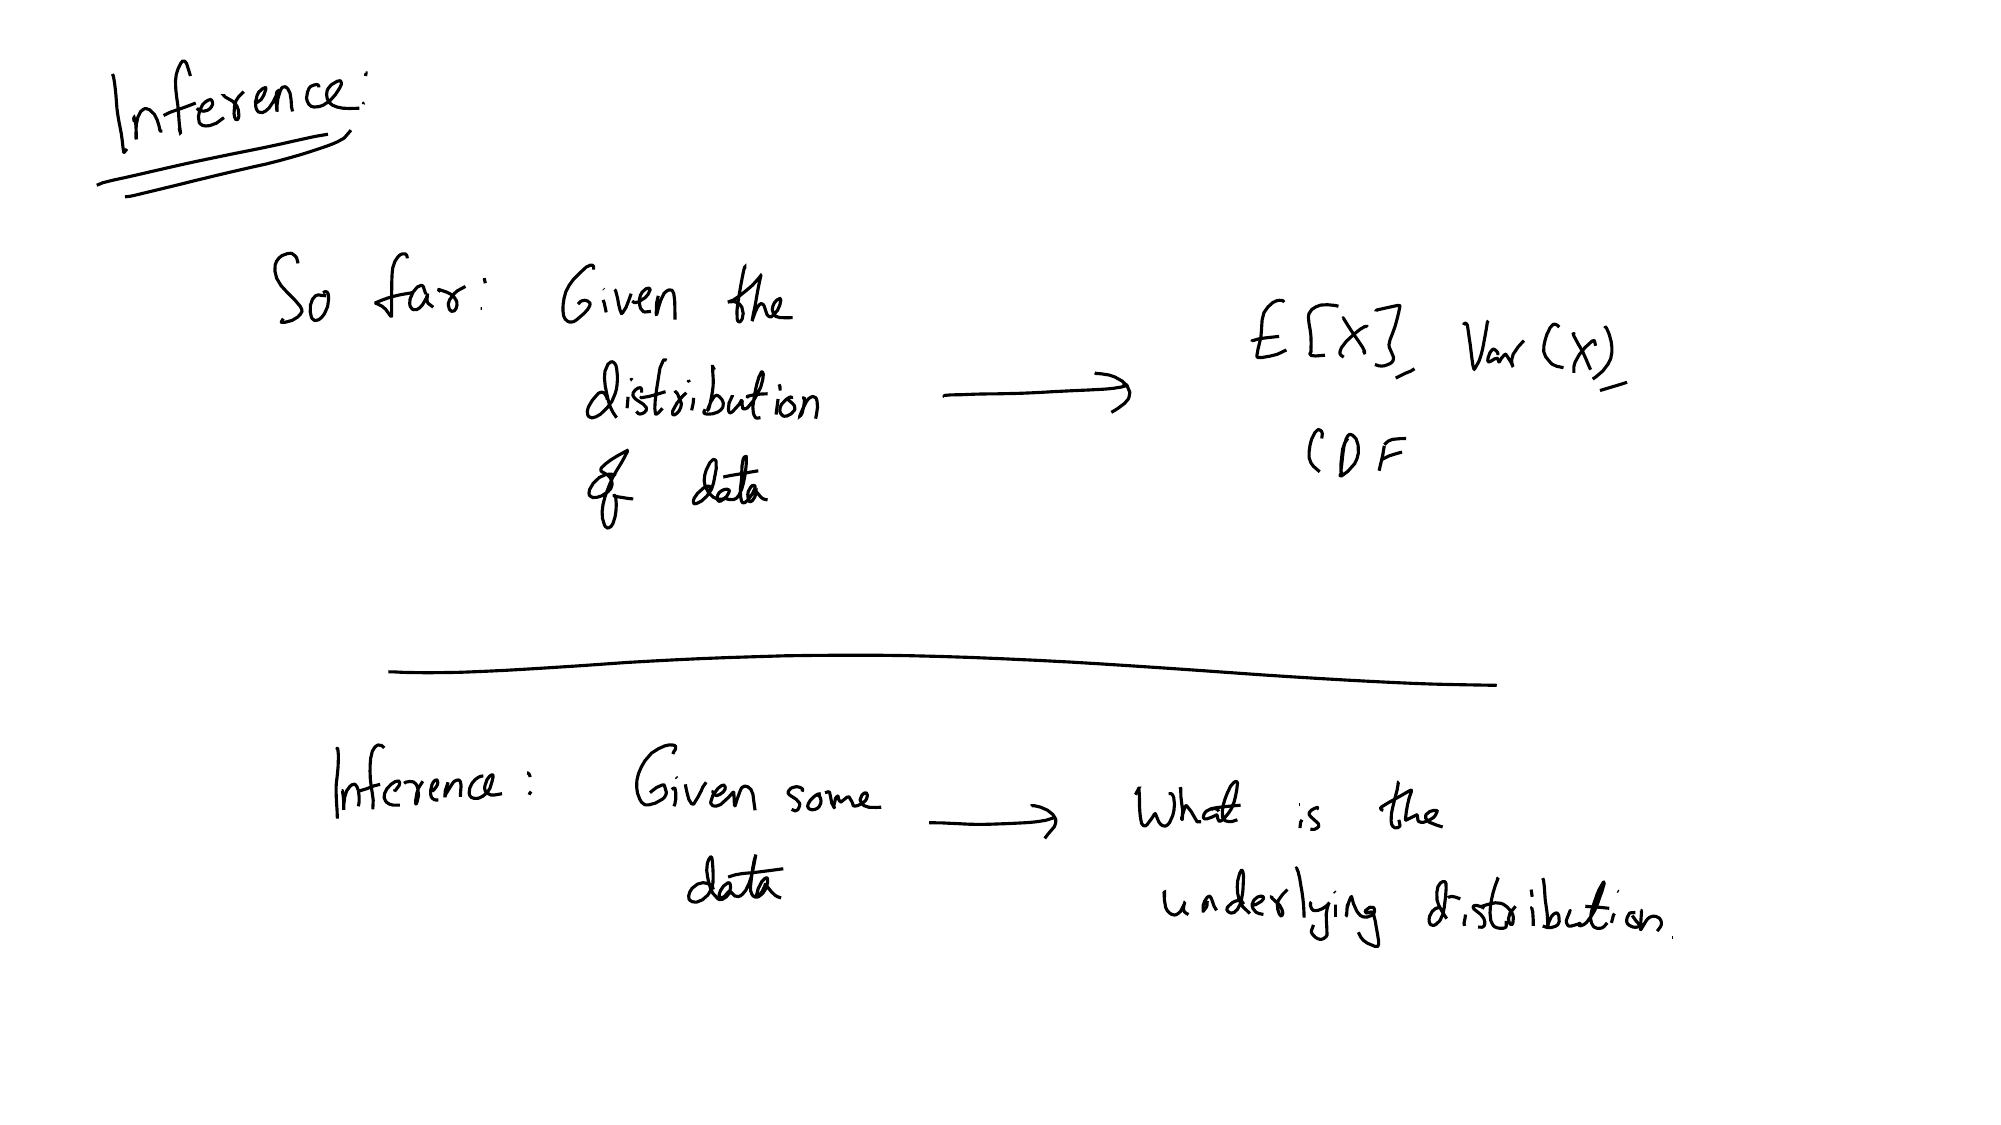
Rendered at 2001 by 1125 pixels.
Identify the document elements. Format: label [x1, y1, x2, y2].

text_box [336, 744, 532, 819]
text_box [96, 61, 367, 197]
text_box [688, 854, 784, 903]
text_box [1135, 781, 1241, 827]
text_box [274, 253, 329, 323]
text_box [562, 265, 818, 528]
text_box [375, 253, 486, 317]
text_box [944, 372, 1130, 413]
text_box [1380, 782, 1443, 828]
text_box [929, 805, 1056, 839]
text_box [1298, 804, 1319, 830]
text_box [1309, 429, 1407, 476]
text_box [636, 744, 882, 811]
text_box [1463, 320, 1628, 391]
text_box [1164, 868, 1379, 947]
text_box [1251, 300, 1415, 379]
text_box [1429, 877, 1674, 938]
text_box [388, 654, 1497, 686]
